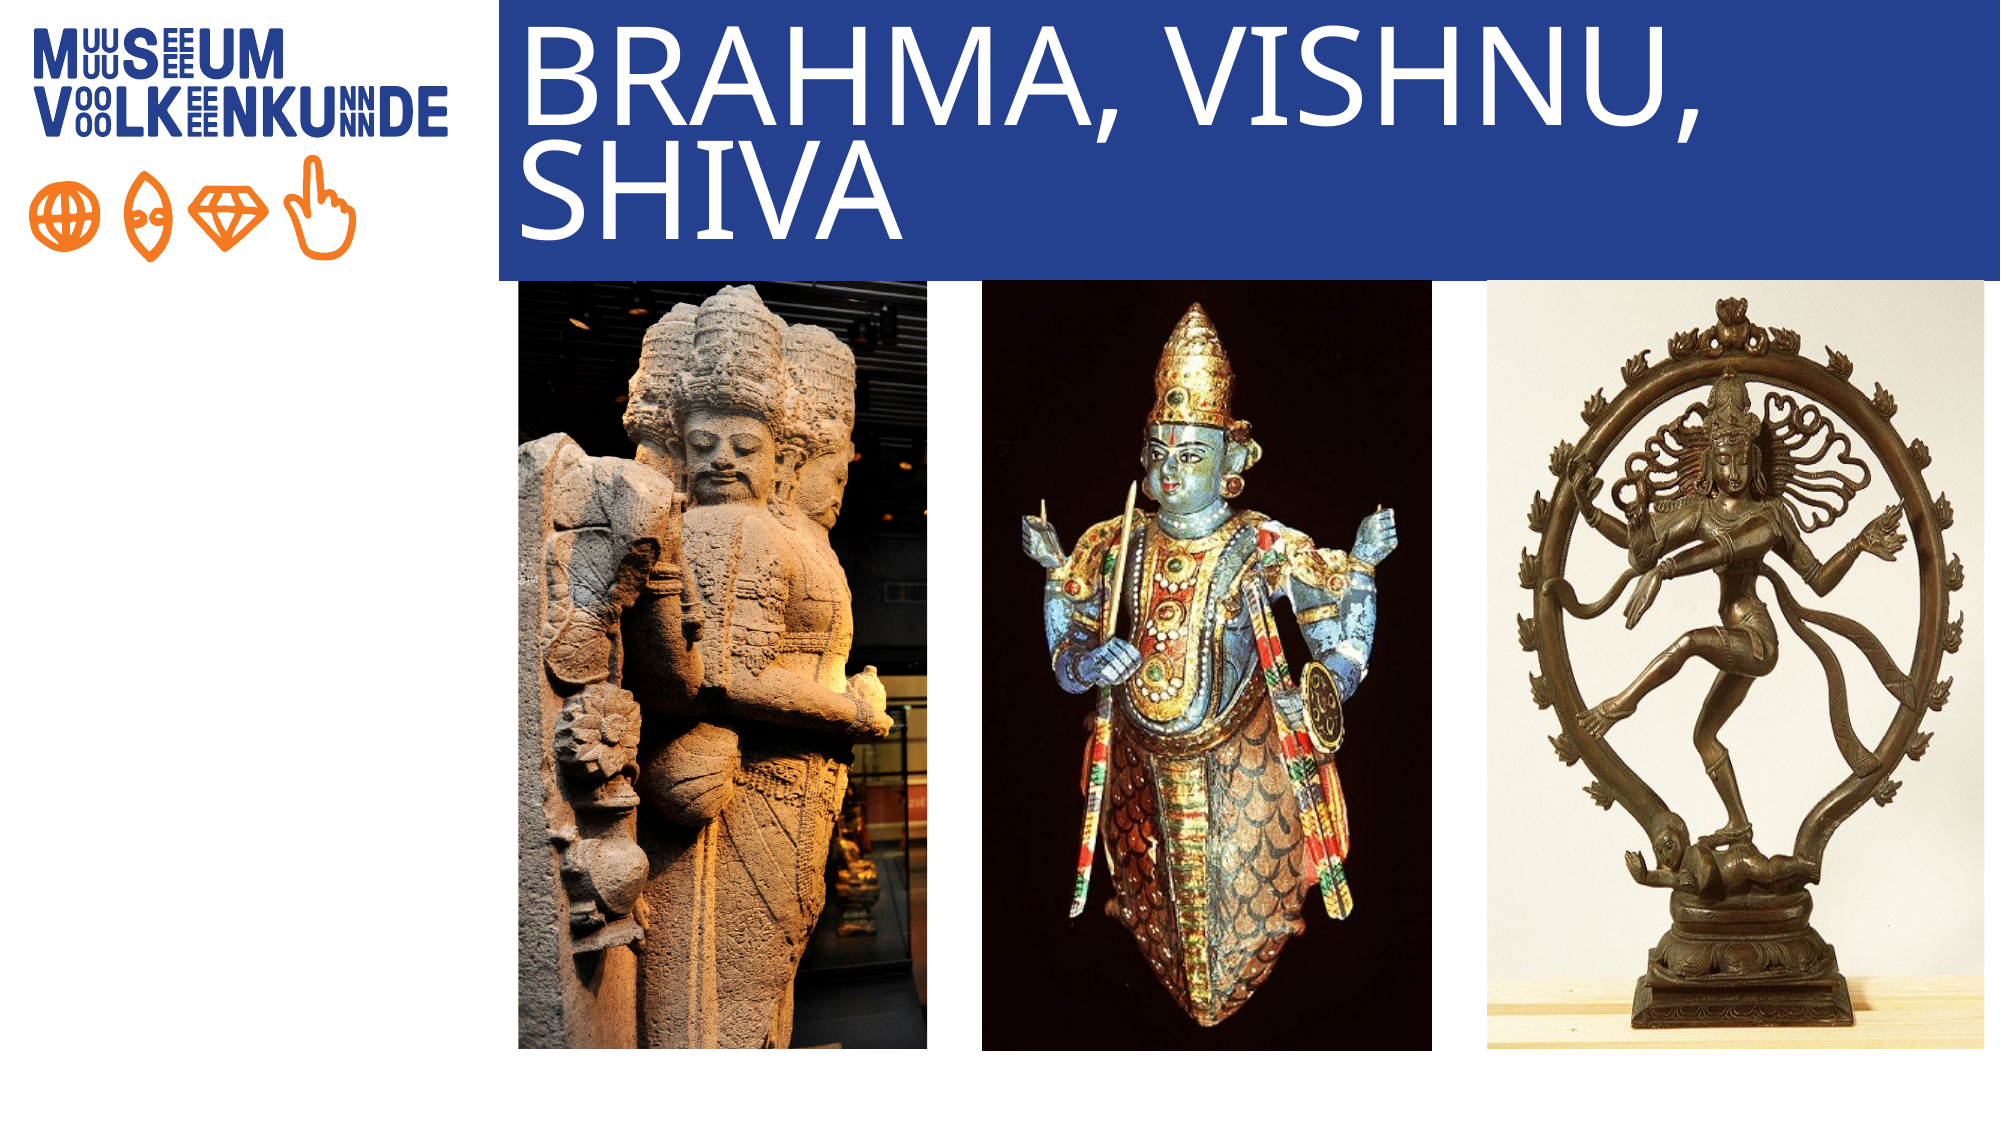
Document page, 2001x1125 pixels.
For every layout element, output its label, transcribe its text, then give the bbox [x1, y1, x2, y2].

list Brahma, vishnu, shiva [500, 30, 1985, 140]
picture [982, 280, 1432, 1051]
picture [1486, 280, 1985, 1049]
picture [518, 265, 928, 1049]
